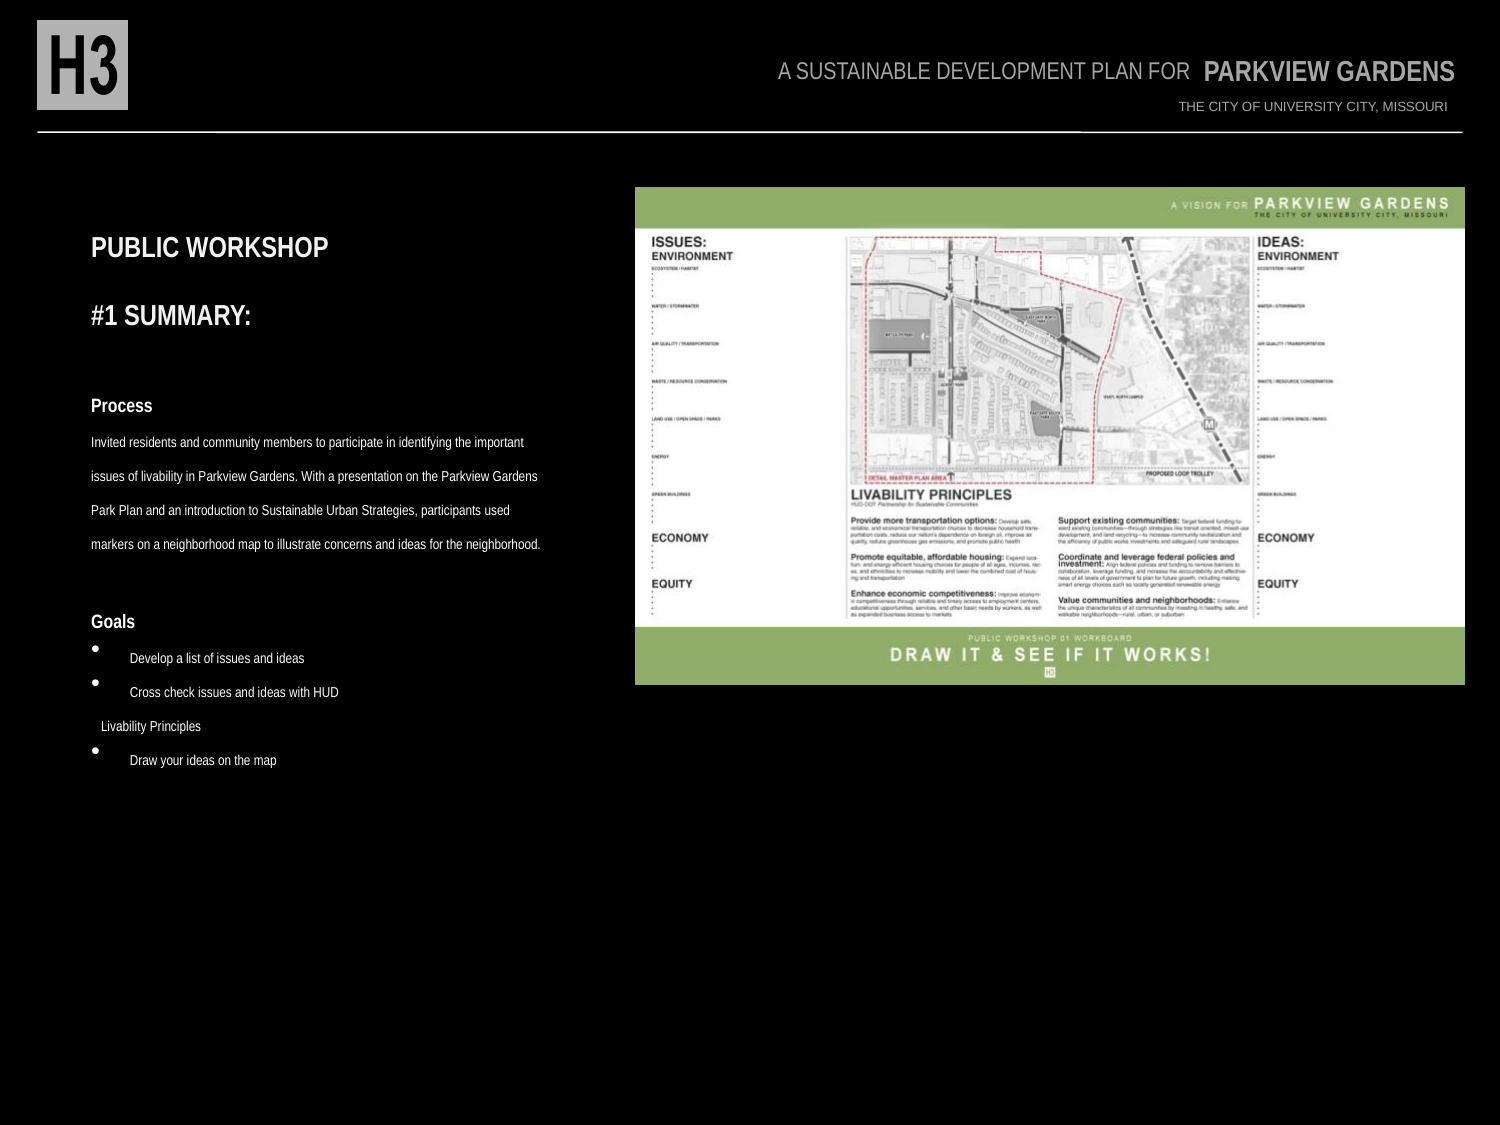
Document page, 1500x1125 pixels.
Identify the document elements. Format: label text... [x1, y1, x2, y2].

picture [635, 187, 1465, 685]
text_box PUBLIC WORKSHOP #1 SUMMARY: Process Invited residents and community members to participate in identifying the important issues of livability in Parkview Gardens. With a presentation on the Parkview Gardens Park Plan and an introduction to Sustainable Urban Strategies, participants used markers on a neighborhood map to illustrate concerns and ideas for the neighborhood. Goals Develop a list of issues and ideas Cross check issues and ideas with HUD Livability Principles Draw your ideas on the map [76, 187, 563, 878]
